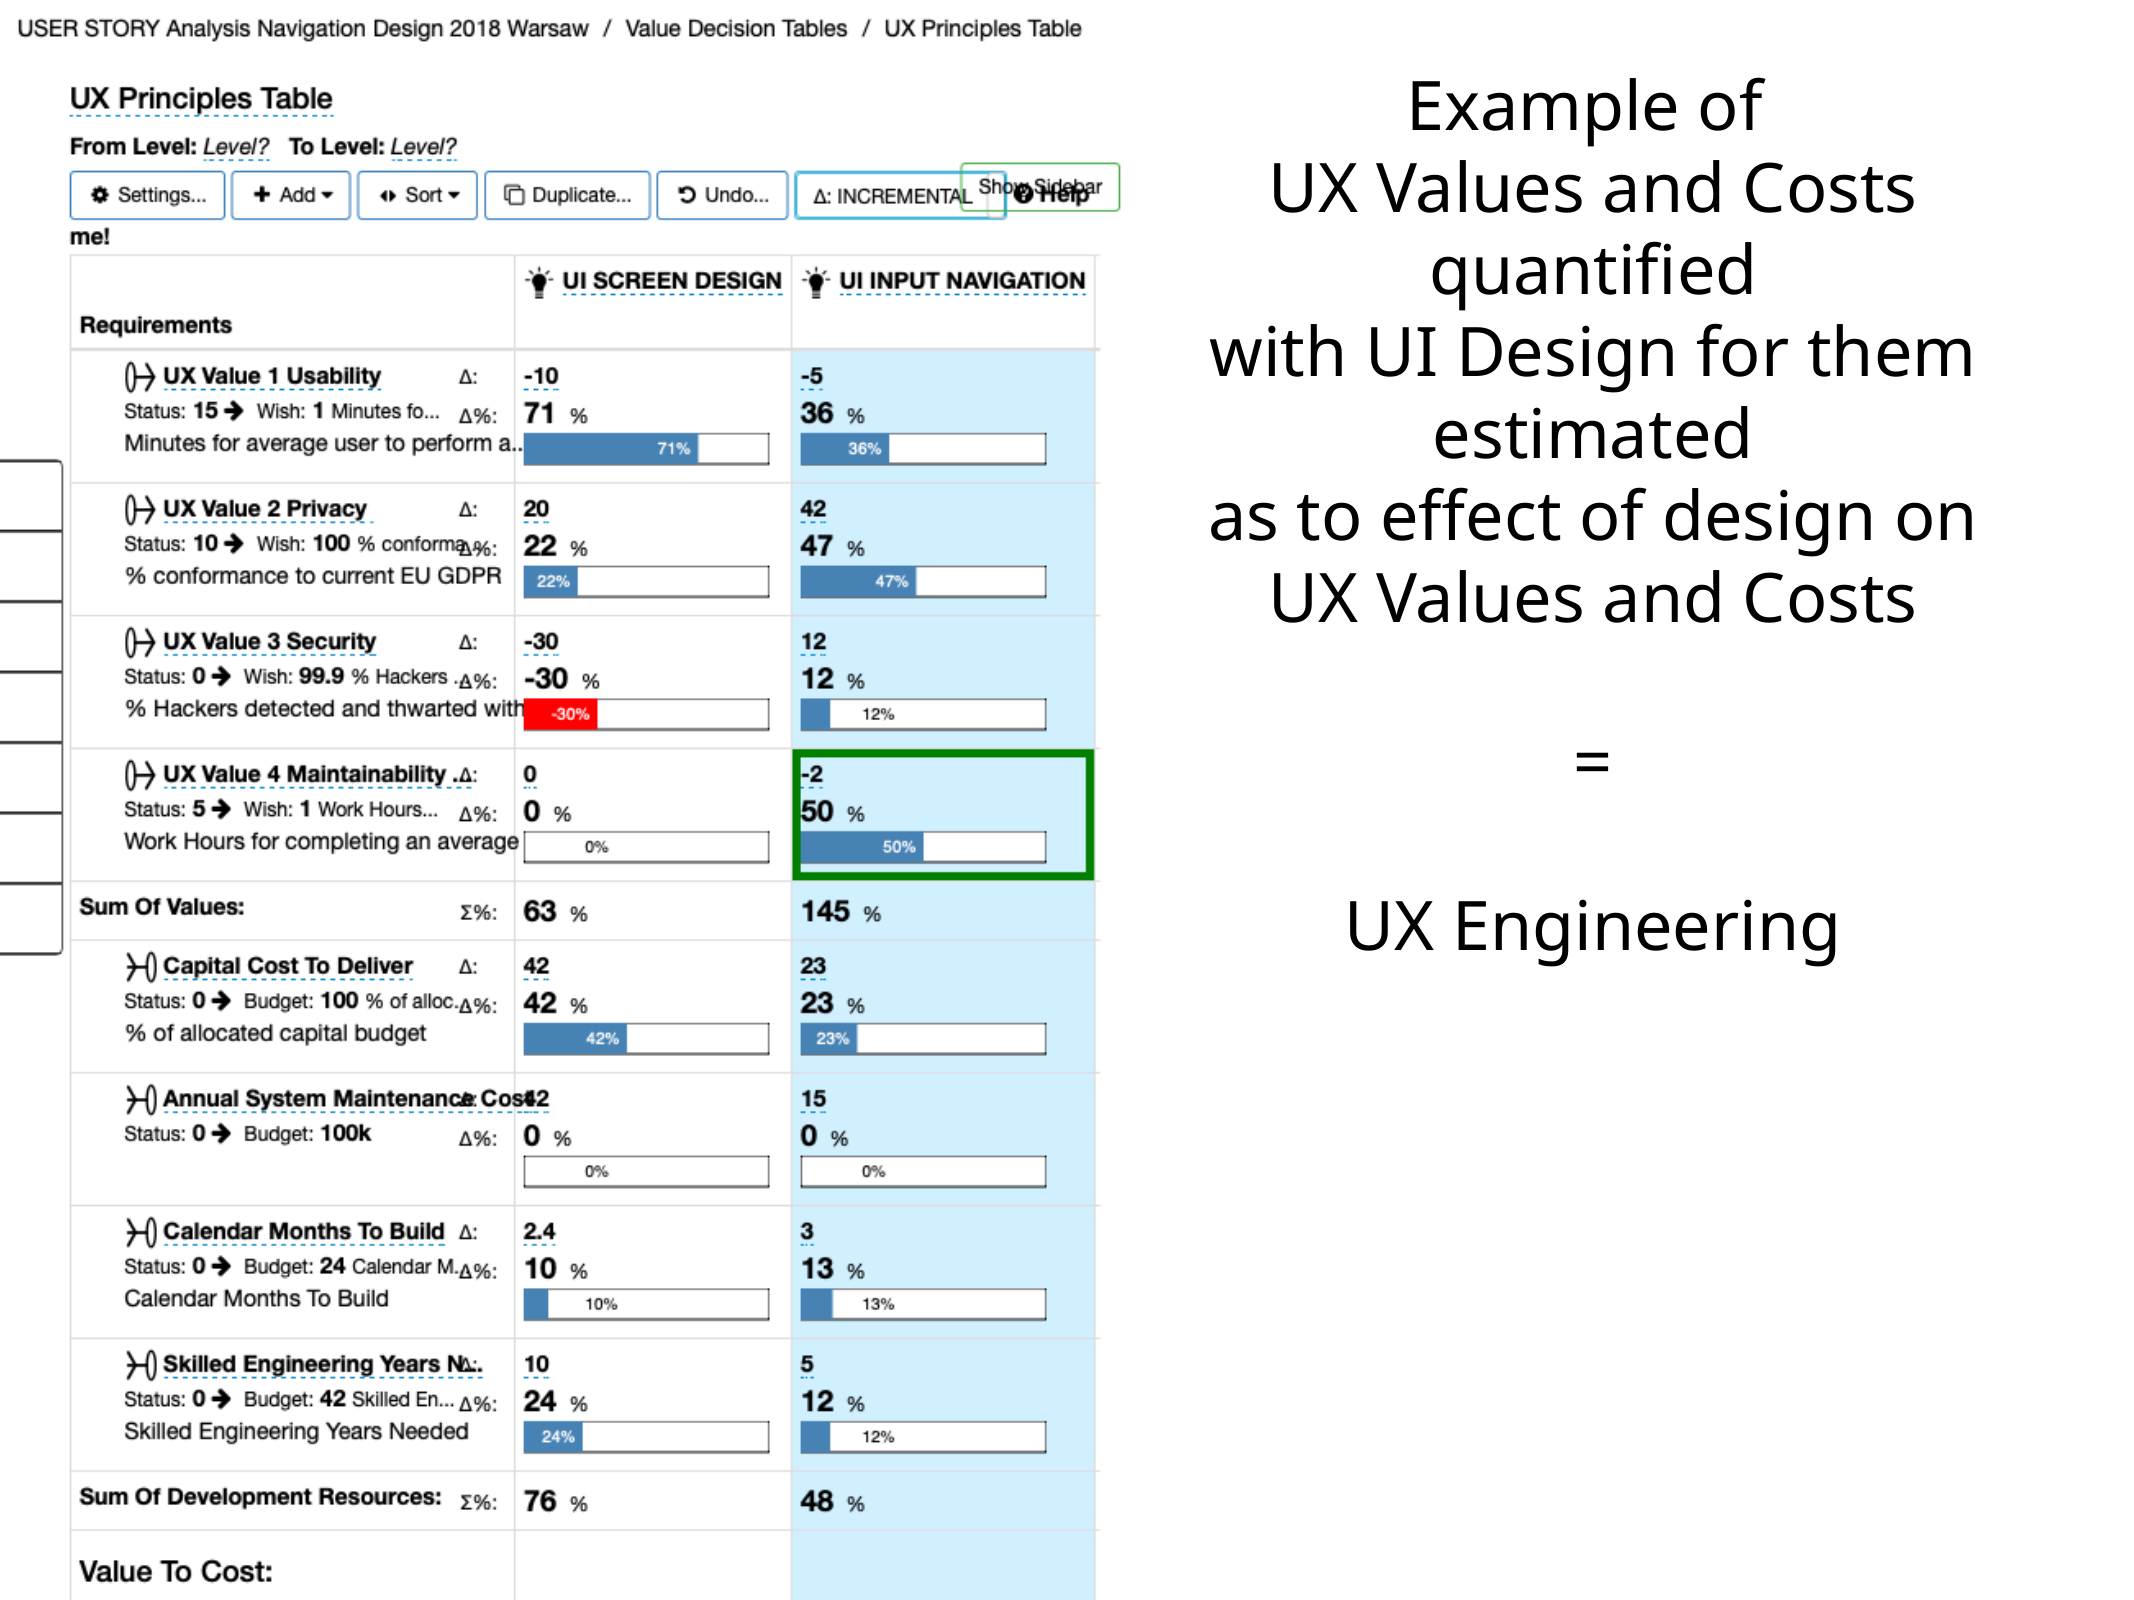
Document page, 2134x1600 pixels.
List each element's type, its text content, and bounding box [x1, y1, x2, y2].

title Example of UX Values and Costs quantified with UI Design for them estimated as to effect of design on UX Values and Costs = UX Engineering [1155, 41, 2032, 986]
picture [0, 0, 1138, 1600]
